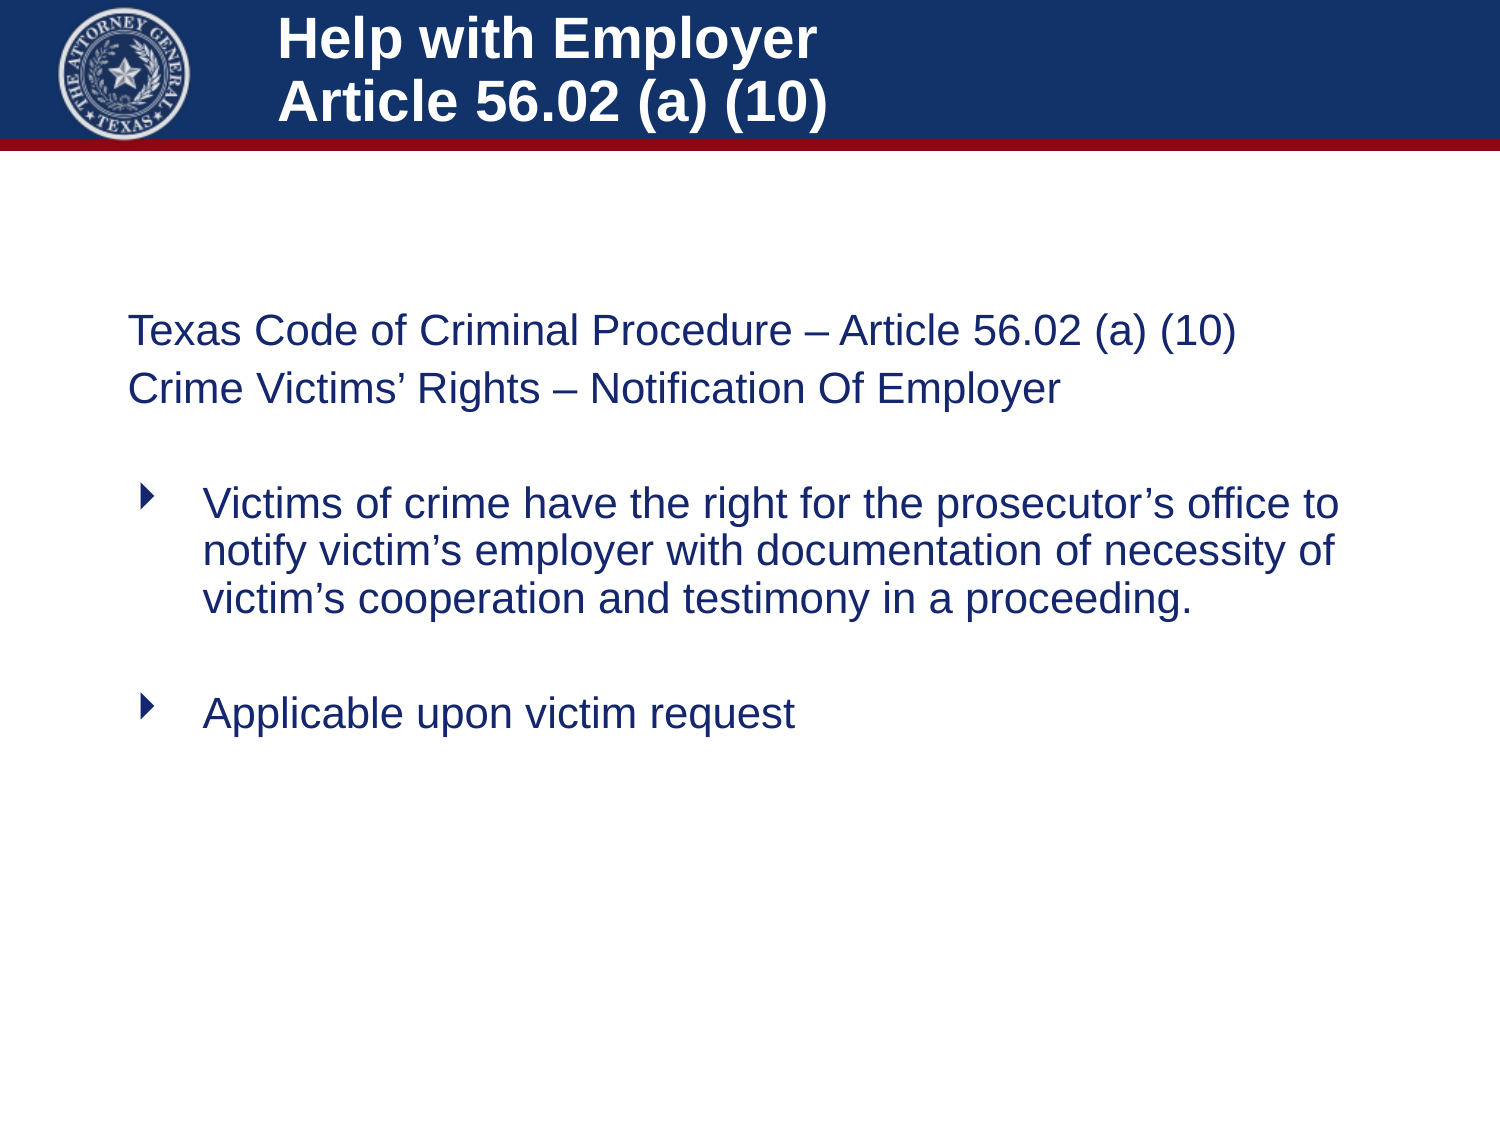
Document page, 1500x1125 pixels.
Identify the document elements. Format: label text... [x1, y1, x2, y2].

picture [0, 0, 1500, 151]
title Help with Employer Article 56.02 (a) (10) [262, 0, 1313, 143]
list Texas Code of Criminal Procedure – Article 56.02 (a) (10) Crime Victims’ Rights – Notification Of Employer Victims of crime have the right for the prosecutor’s office to notify victim’s employer with documentation of necessity of victim’s cooperation and testimony in a proceeding. Applicable upon victim request [112, 299, 1388, 975]
